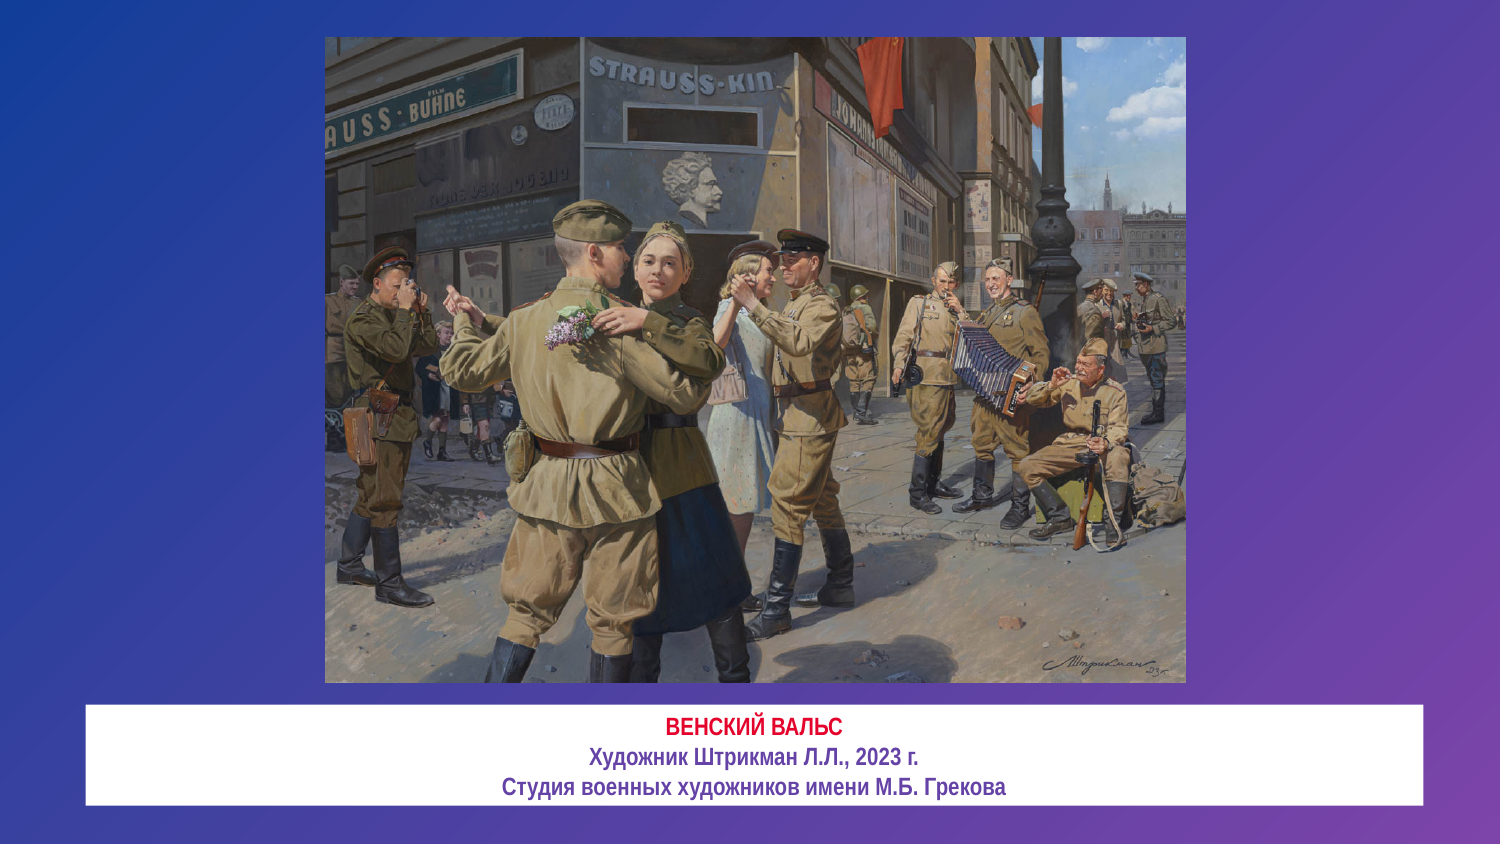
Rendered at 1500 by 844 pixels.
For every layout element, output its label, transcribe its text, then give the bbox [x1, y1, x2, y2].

text_box Венский вальс Художник Штрикман Л.Л., 2023 г. Студия военных художников имени М.Б. Грекова [85, 704, 1424, 806]
picture [325, 37, 1186, 683]
text_box [0, 0, 1500, 844]
